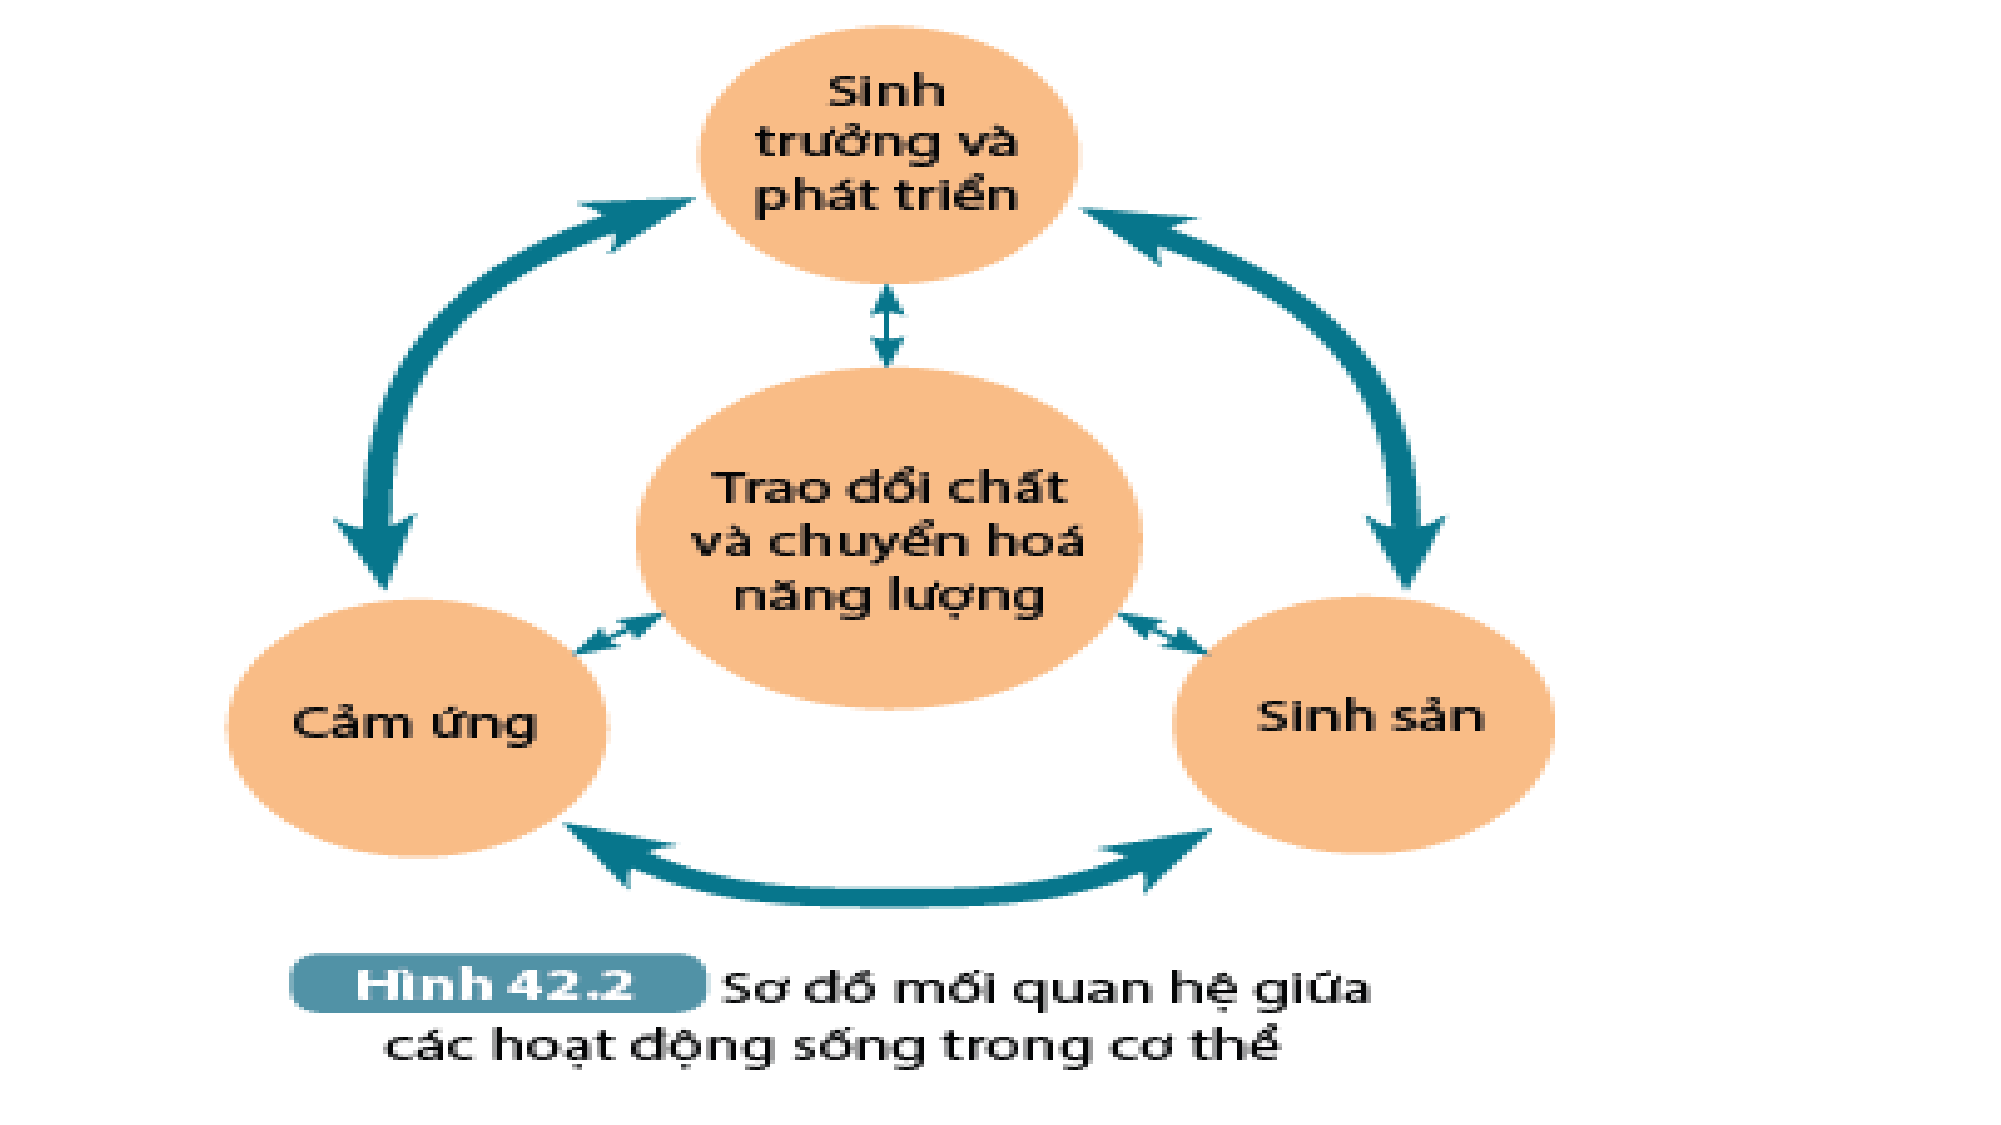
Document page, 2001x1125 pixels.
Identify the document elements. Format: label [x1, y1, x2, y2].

picture [179, 0, 1575, 1091]
